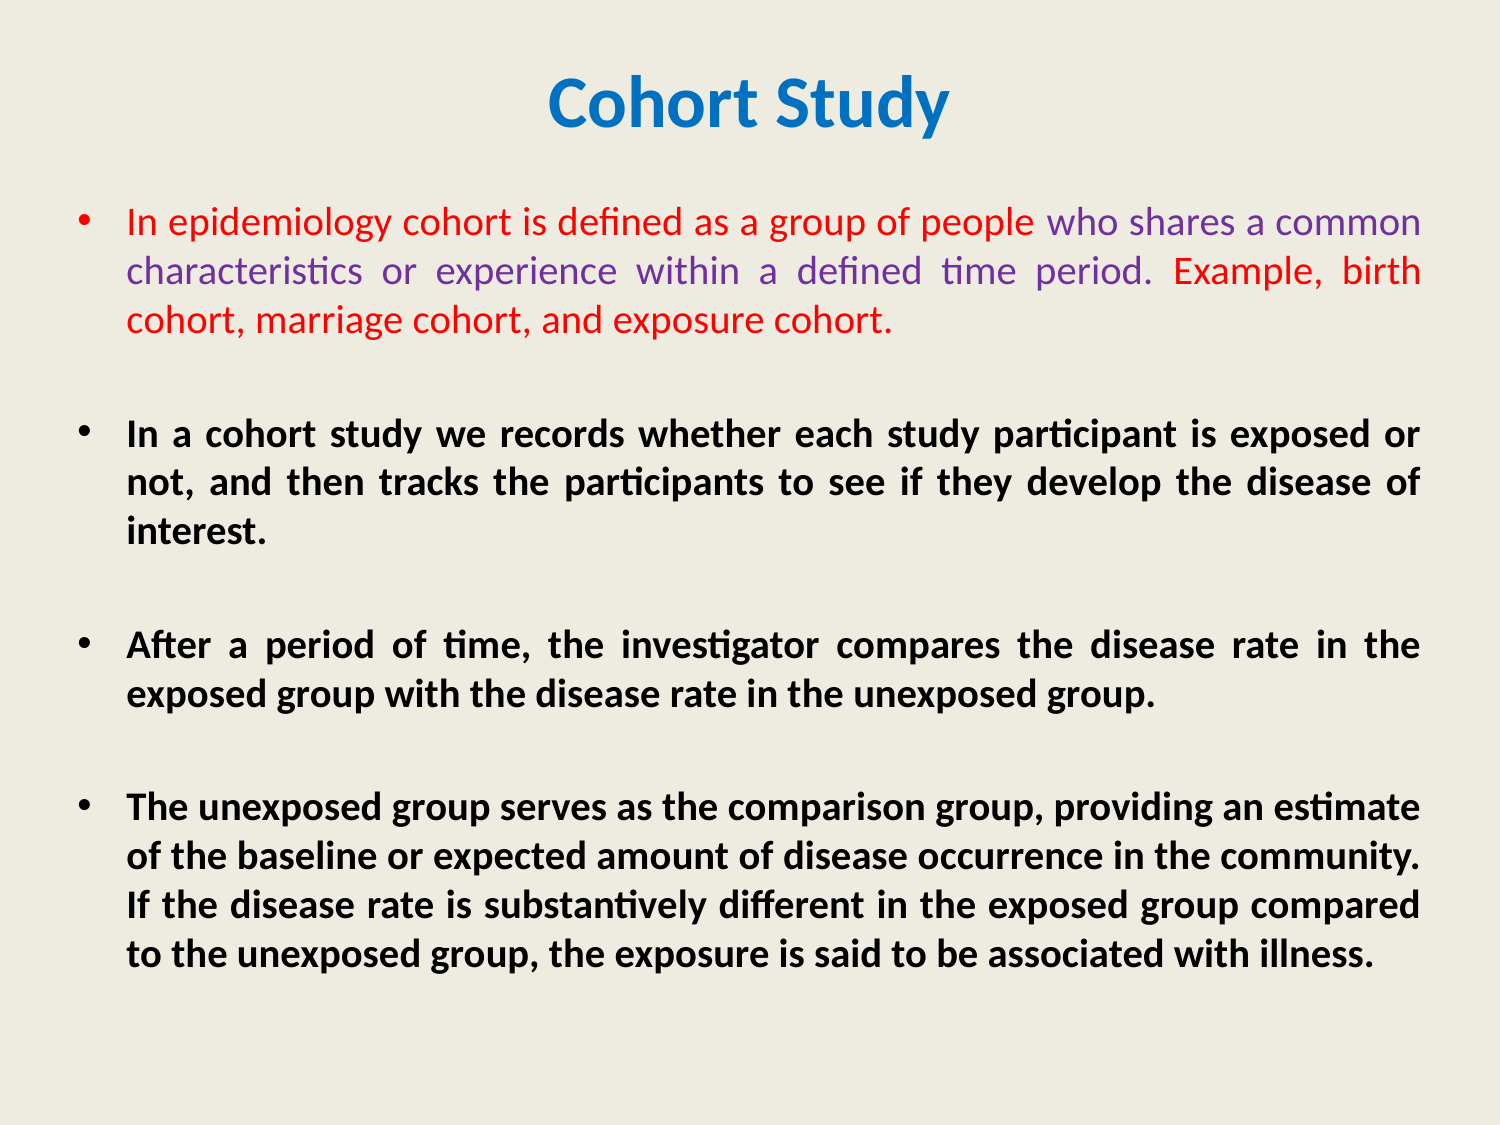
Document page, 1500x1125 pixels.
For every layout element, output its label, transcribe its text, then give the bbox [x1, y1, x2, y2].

list In epidemiology cohort is defined as a group of people who shares a common characteristics or experience within a defined time period. Example, birth cohort, marriage cohort, and exposure cohort. In a cohort study we records whether each study participant is exposed or not, and then tracks the participants to see if they develop the disease of interest. After a period of time, the investigator compares the disease rate in the exposed group with the disease rate in the unexposed group. The unexposed group serves as the comparison group, providing an estimate of the baseline or expected amount of disease occurrence in the community. If the disease rate is substantively different in the exposed group compared to the unexposed group, the exposure is said to be associated with illness. [62, 187, 1438, 1005]
title Cohort Study [75, 45, 1425, 150]
